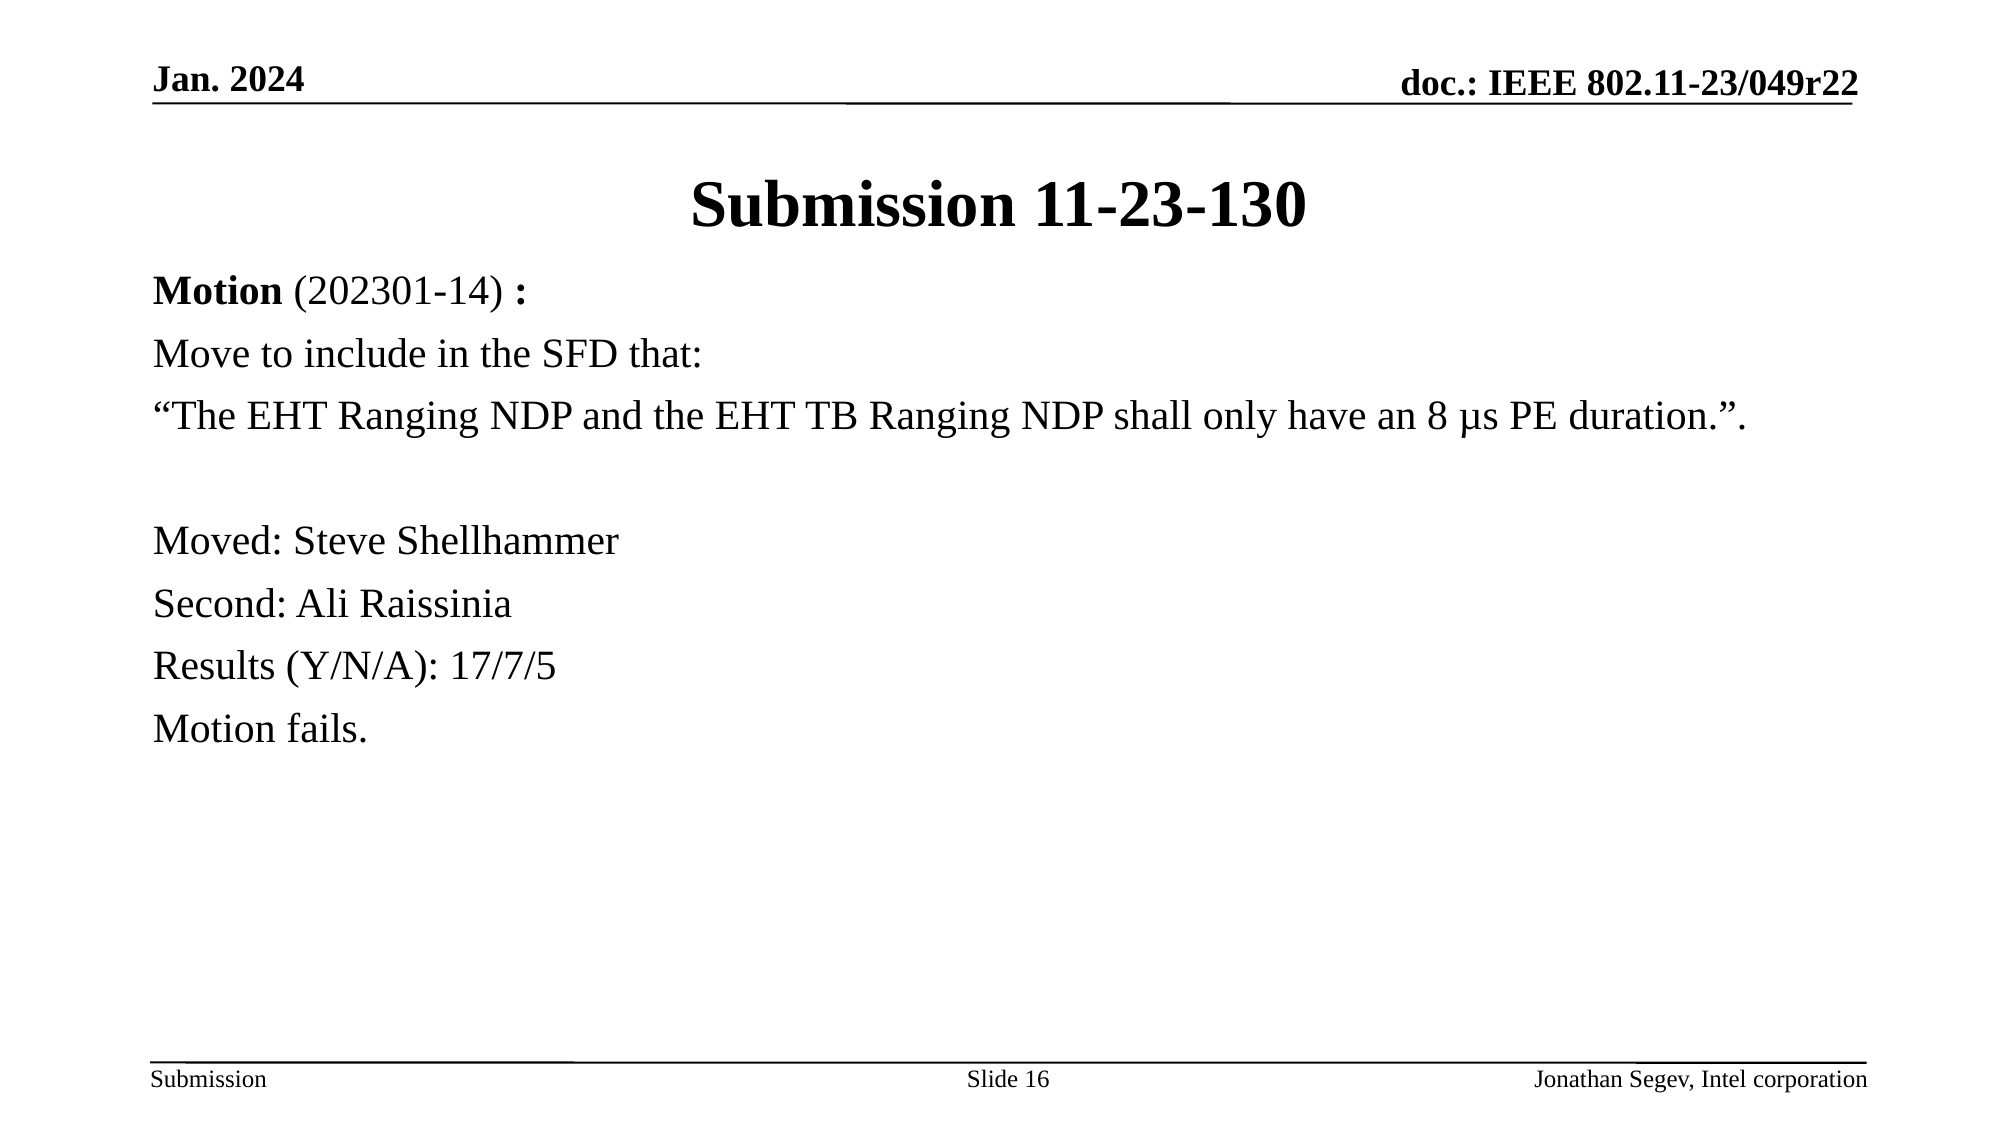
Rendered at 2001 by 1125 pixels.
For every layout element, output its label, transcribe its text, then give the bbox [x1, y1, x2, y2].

footer Jonathan Segev, Intel corporation [1171, 1061, 1869, 1093]
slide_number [152, 54, 563, 100]
title Submission 11-23-130 [149, 112, 1850, 288]
list Motion (202301-14) : Move to include in the SFD that: “The EHT Ranging NDP and the EHT TB Ranging NDP shall only have an 8 µs PE duration.”. Moved: Steve Shellhammer Second: Ali Raissinia Results (Y/N/A): 17/7/5 Motion fails. [137, 255, 1838, 1000]
slide_number Slide 16 [950, 1061, 1067, 1123]
